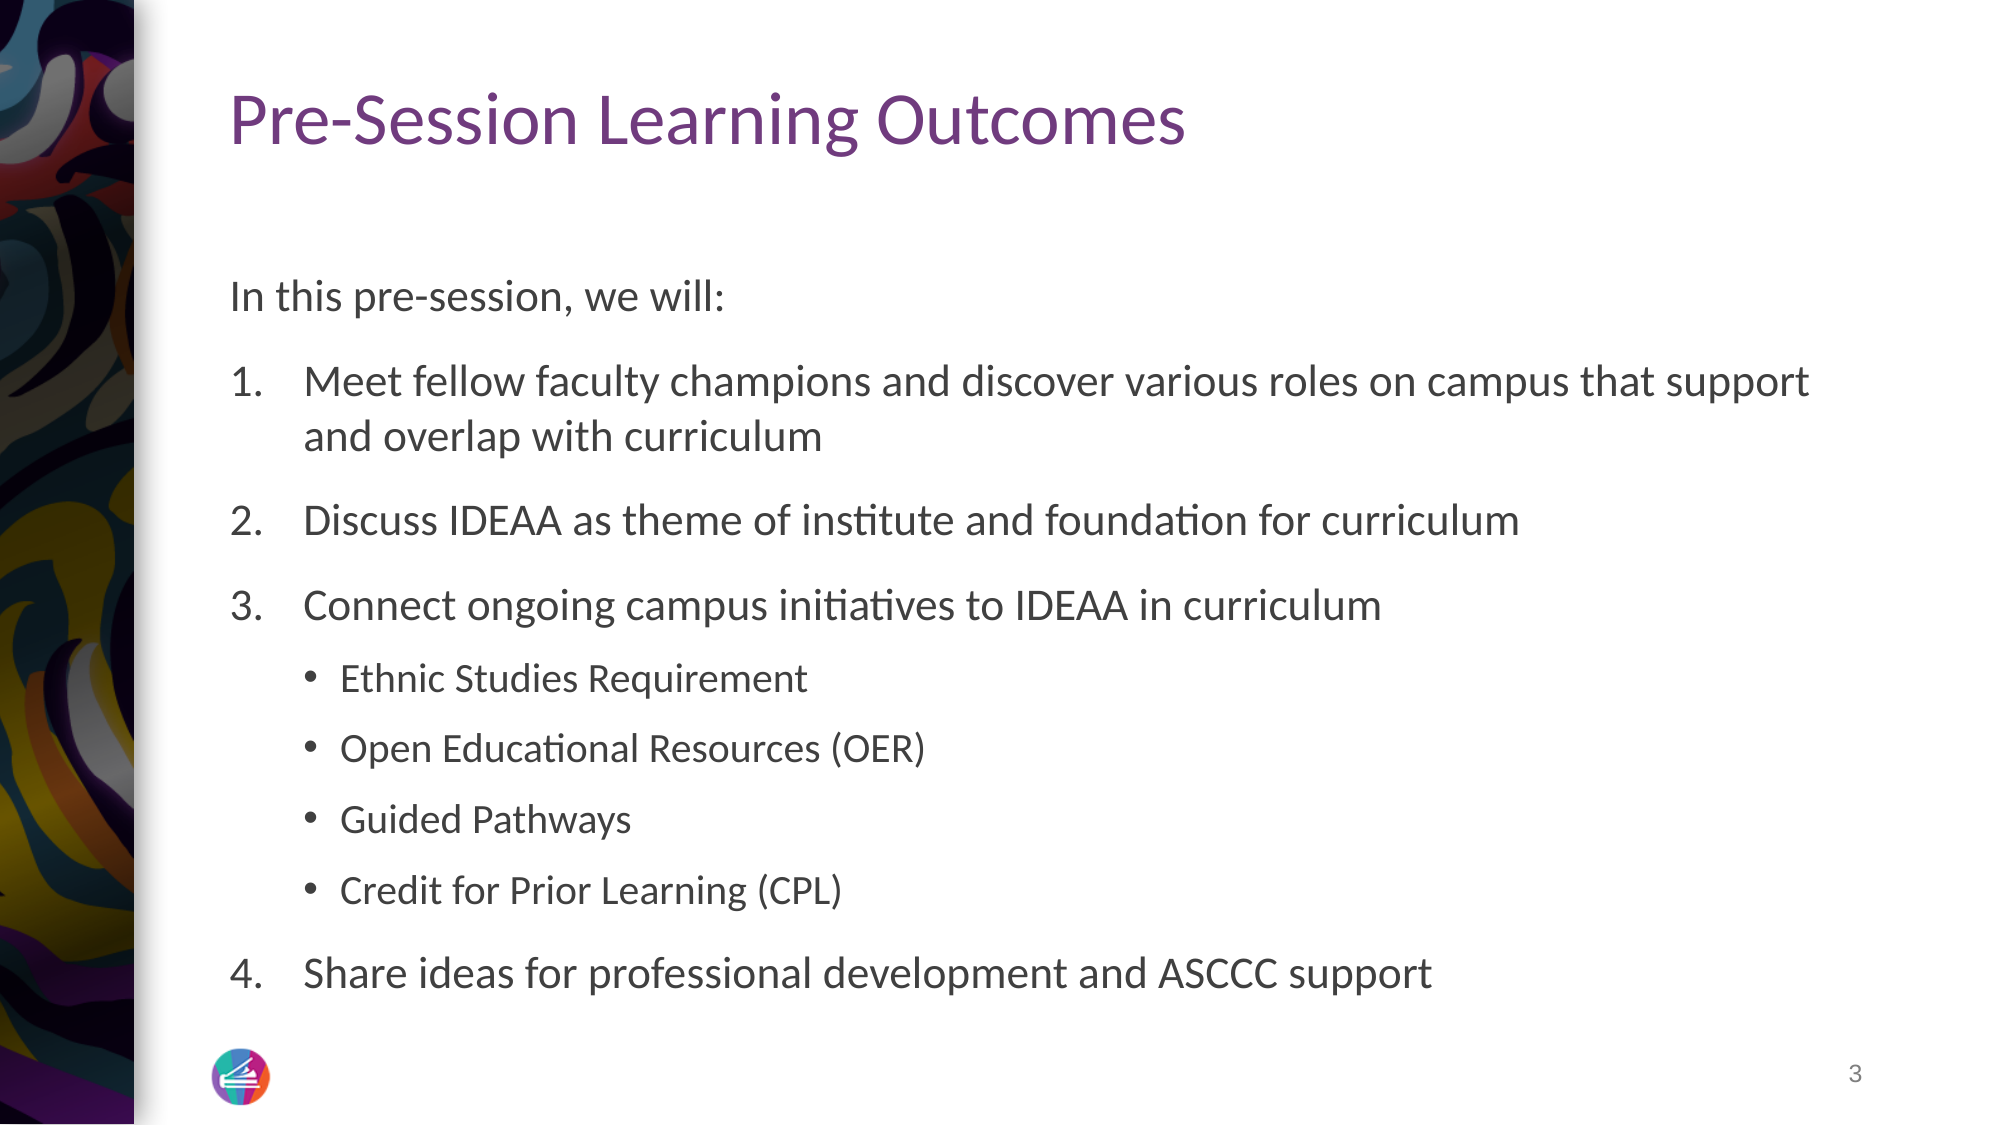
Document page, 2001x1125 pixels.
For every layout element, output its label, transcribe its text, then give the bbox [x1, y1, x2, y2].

slide_number 3 [1712, 1042, 1863, 1103]
picture [209, 1046, 272, 1108]
picture [0, 0, 134, 1124]
list In this pre-session, we will: Meet fellow faculty champions and discover various roles on campus that support and overlap with curriculum Discuss IDEAA as theme of institute and foundation for curriculum Connect ongoing campus initiatives to IDEAA in curriculum Ethnic Studies Requirement Open Educational Resources (OER) Guided Pathways Credit for Prior Learning (CPL) Share ideas for professional development and ASCCC support [209, 246, 1858, 1020]
title Pre-Session Learning Outcomes [209, 59, 1858, 246]
